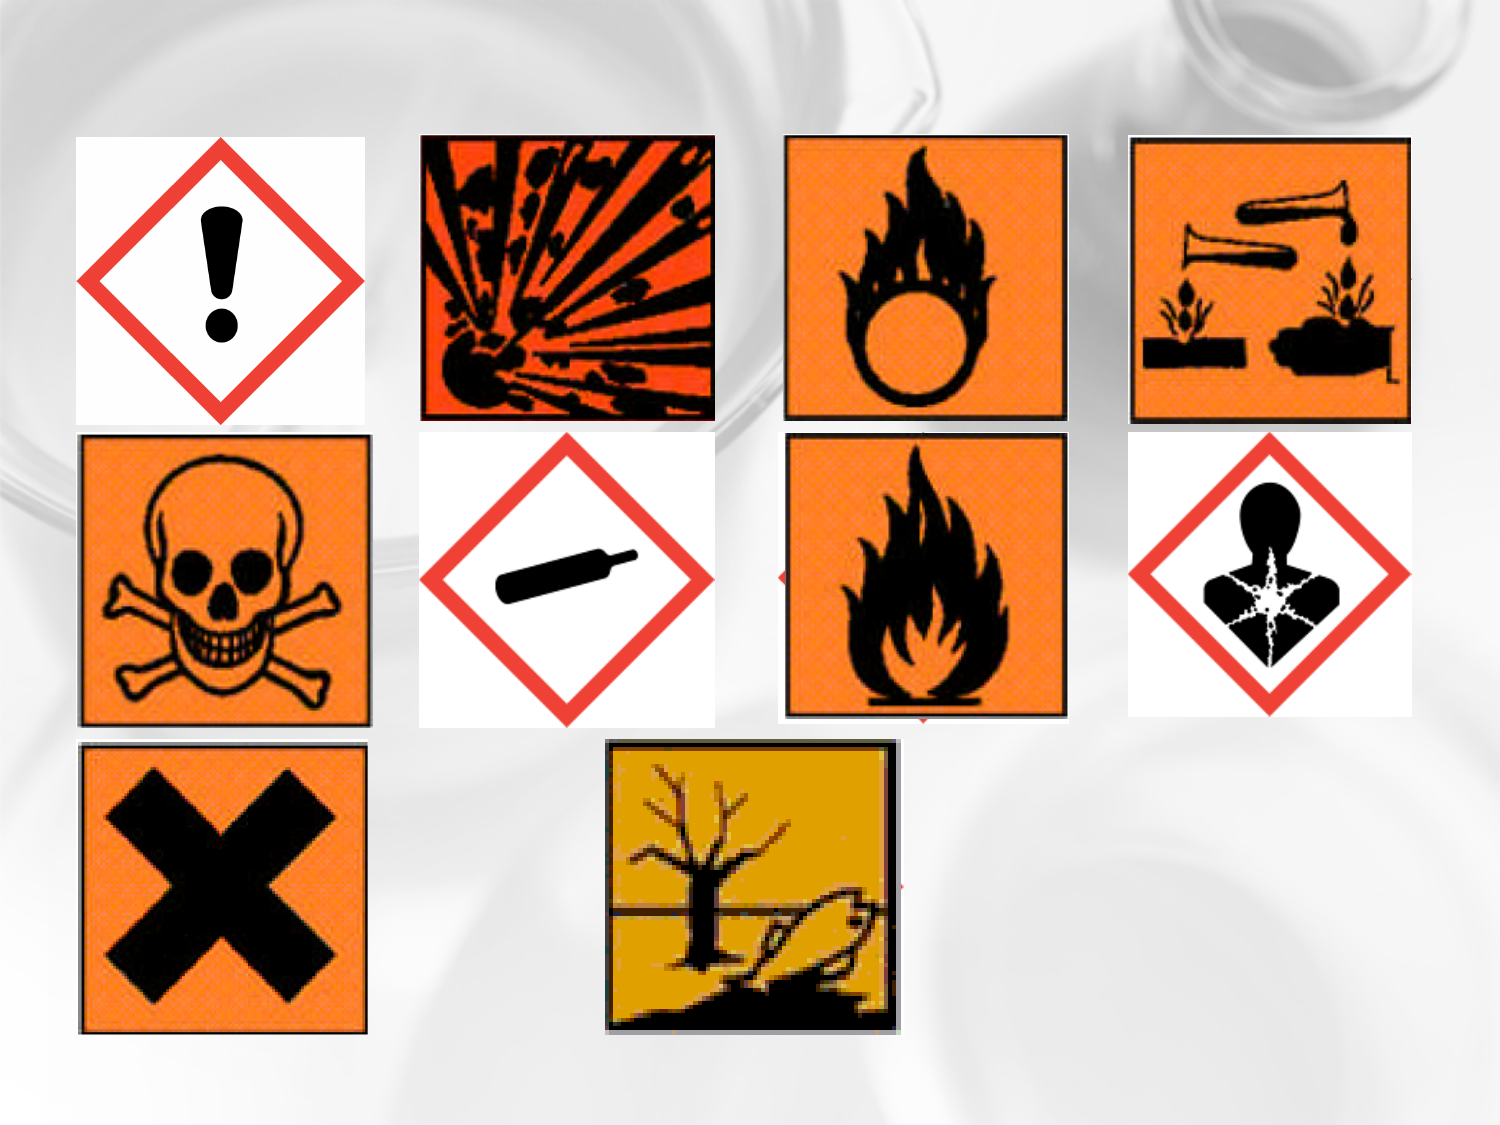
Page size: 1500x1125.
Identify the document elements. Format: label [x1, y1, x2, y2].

picture [605, 739, 904, 1035]
picture [778, 432, 1069, 724]
picture [76, 432, 373, 728]
picture [1127, 135, 1412, 424]
picture [76, 739, 368, 1035]
picture [419, 134, 715, 421]
picture [1127, 432, 1412, 717]
picture [419, 432, 715, 728]
picture [783, 134, 1069, 421]
picture [76, 137, 365, 425]
